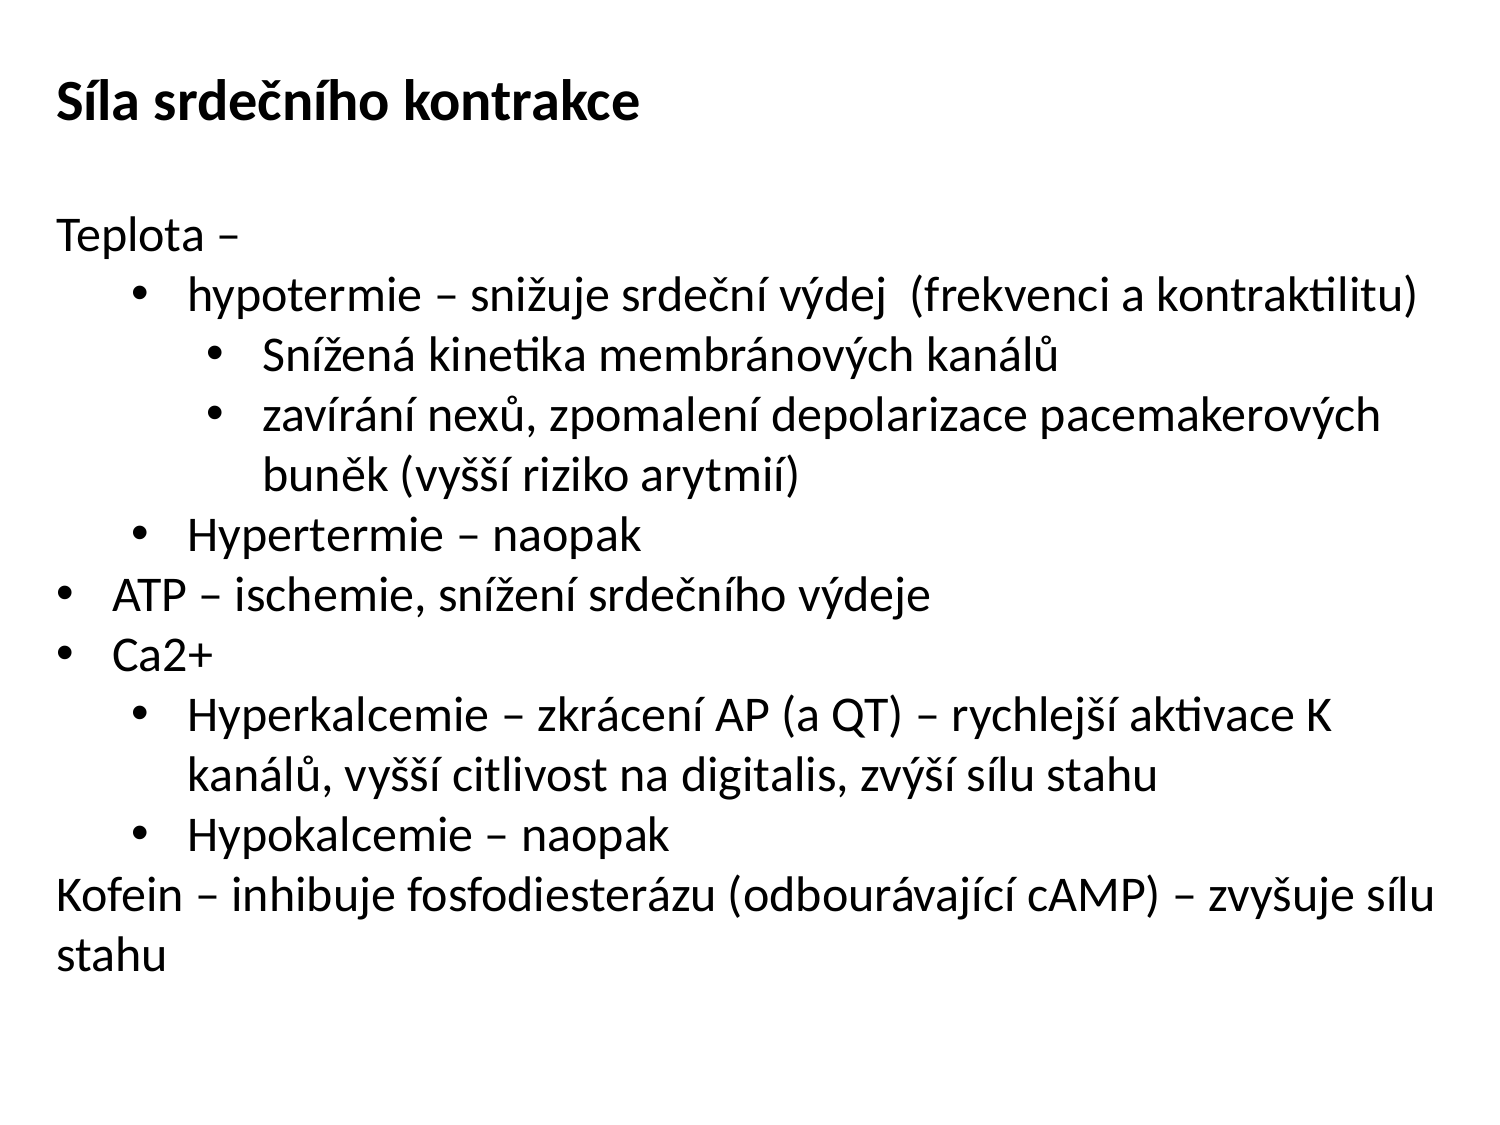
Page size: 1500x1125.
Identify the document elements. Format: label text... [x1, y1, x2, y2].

text_box Síla srdečního kontrakce Teplota – hypotermie – snižuje srdeční výdej (frekvenci a kontraktilitu) Snížená kinetika membránových kanálů zavírání nexů, zpomalení depolarizace pacemakerových buněk (vyšší riziko arytmií) Hypertermie – naopak ATP – ischemie, snížení srdečního výdeje Ca2+ Hyperkalcemie – zkrácení AP (a QT) – rychlejší aktivace K kanálů, vyšší citlivost na digitalis, zvýší sílu stahu Hypokalcemie – naopak Kofein – inhibuje fosfodiesterázu (odbourávající cAMP) – zvyšuje sílu stahu [41, 54, 1459, 990]
